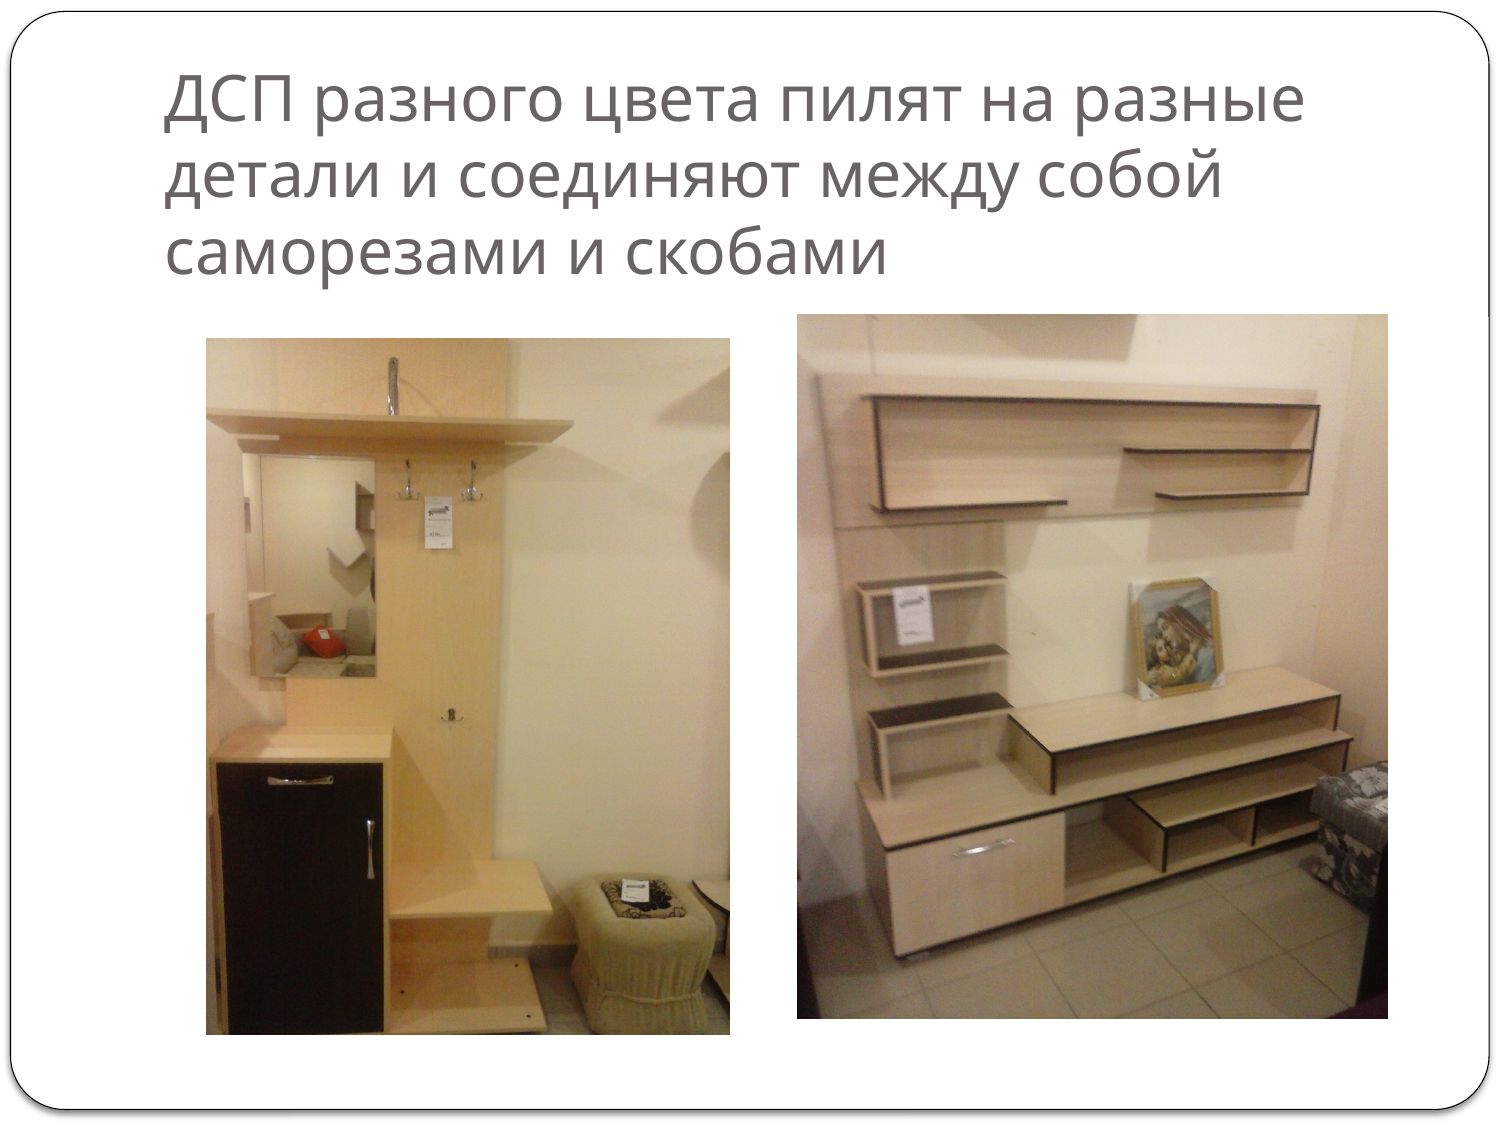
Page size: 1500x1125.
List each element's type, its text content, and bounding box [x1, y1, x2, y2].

title ДСП разного цвета пилят на разные детали и соединяют между собой саморезами и скобами [150, 45, 1425, 303]
picture [796, 314, 1388, 1019]
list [206, 337, 730, 1035]
